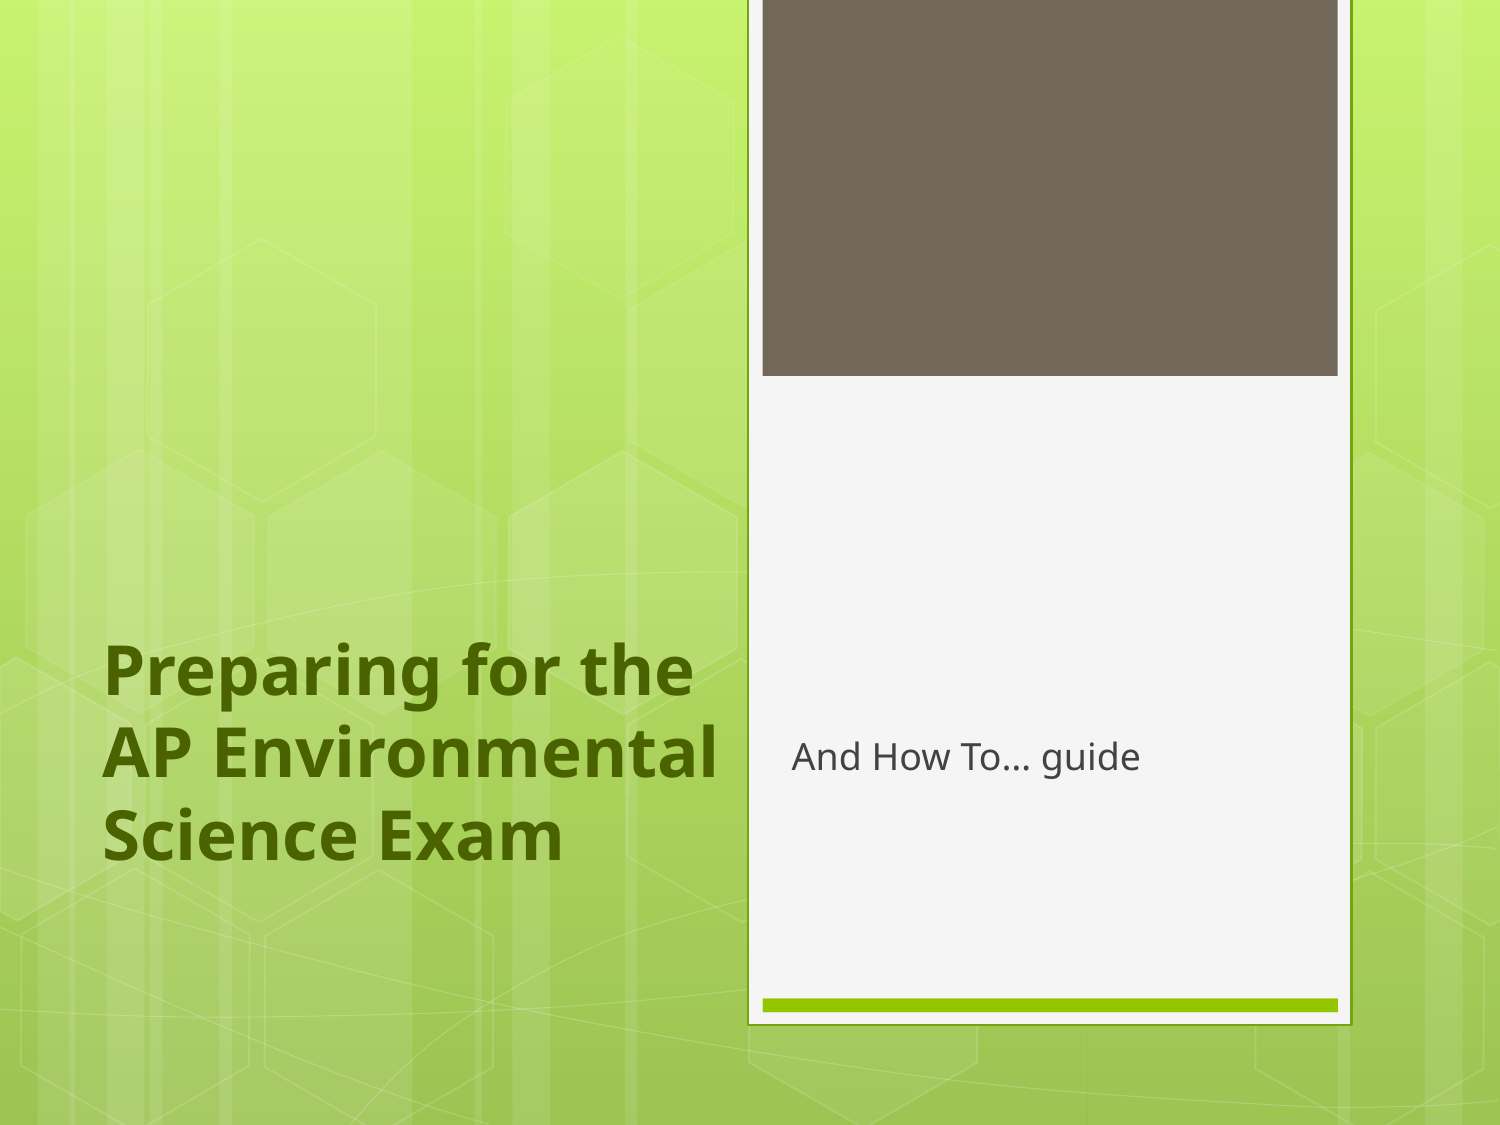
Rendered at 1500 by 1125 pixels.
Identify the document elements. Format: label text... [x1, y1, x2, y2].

subtitle And How To… guide [776, 725, 1320, 932]
title Preparing for the AP Environmental Science Exam [87, 612, 775, 949]
